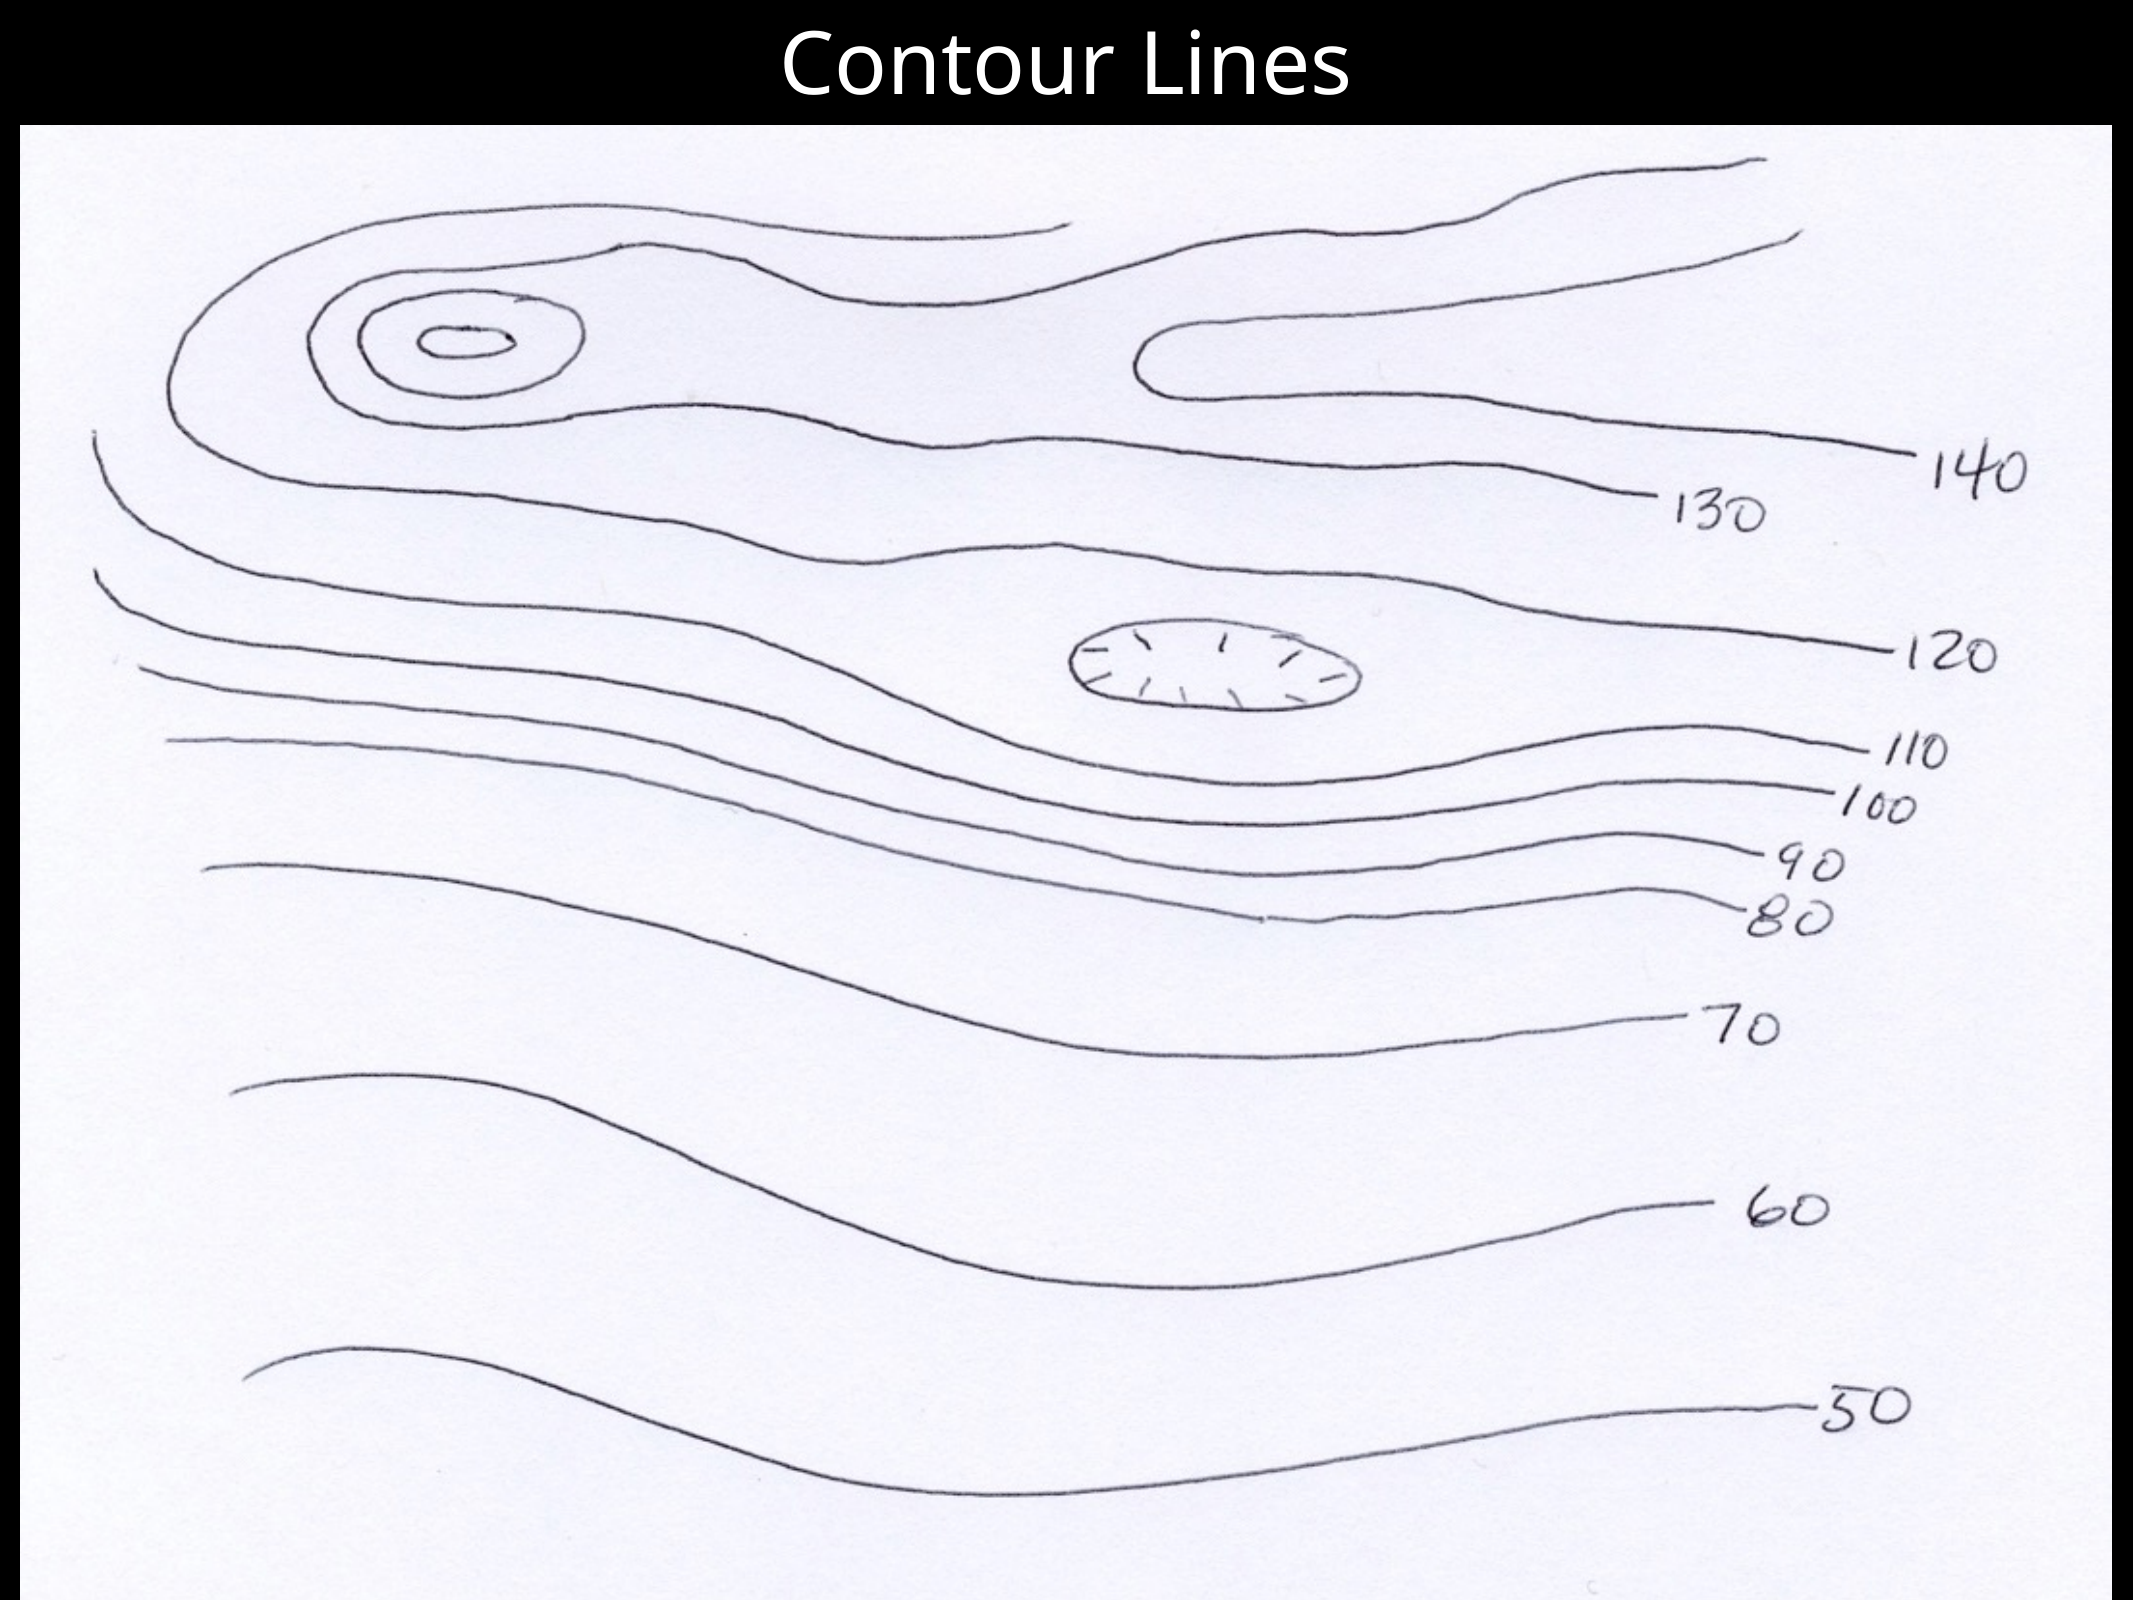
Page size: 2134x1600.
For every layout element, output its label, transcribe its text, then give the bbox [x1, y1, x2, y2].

text_box Contour Lines [770, 0, 1361, 121]
picture [20, 125, 2112, 1600]
